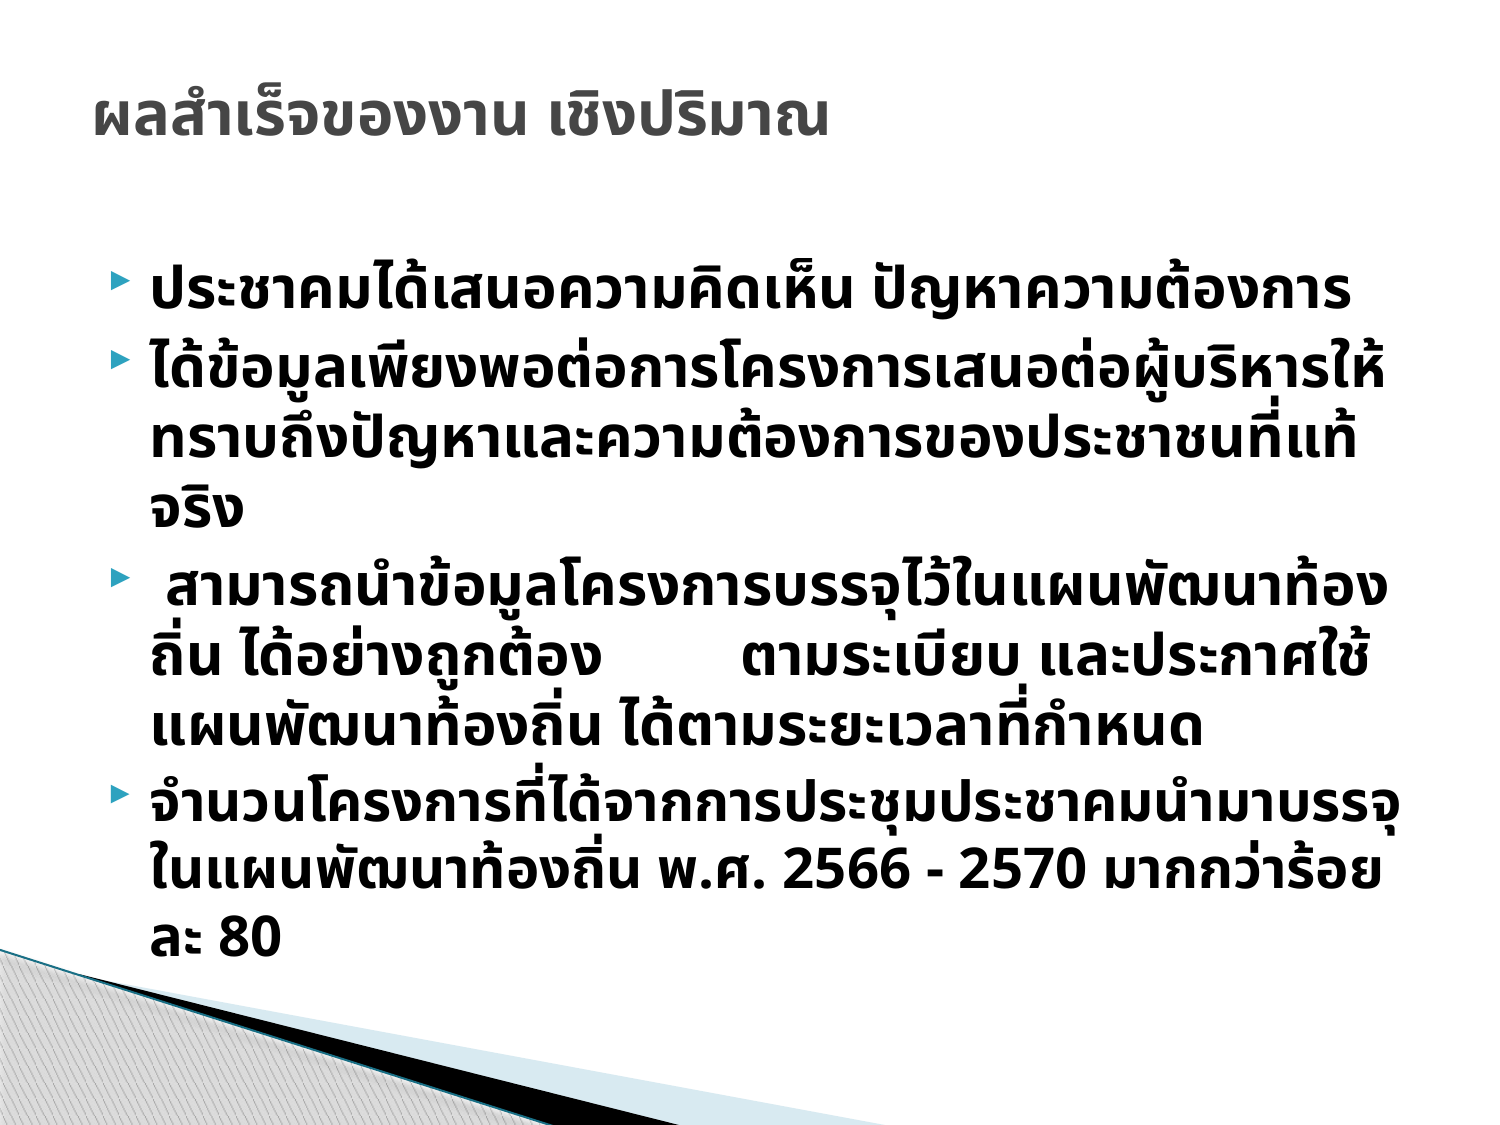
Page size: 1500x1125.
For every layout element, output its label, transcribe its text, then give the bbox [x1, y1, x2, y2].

title ผลสำเร็จของงาน เชิงปริมาณ [76, 66, 1427, 230]
list ประชาคมได้เสนอความคิดเห็น ปัญหาความต้องการ ได้ข้อมูลเพียงพอต่อการโครงการเสนอต่อผู้บริหารให้ทราบถึงปัญหาและความต้องการของประชาชนที่แท้จริง สามารถนำข้อมูลโครงการบรรจุไว้ในแผนพัฒนาท้องถิ่น ได้อย่างถูกต้อง ตามระเบียบ และประกาศใช้แผนพัฒนาท้องถิ่น ได้ตามระยะเวลาที่กำหนด จำนวนโครงการที่ได้จากการประชุมประชาคมนำมาบรรจุในแผนพัฒนาท้องถิ่น พ.ศ. 2566 - 2570 มากกว่าร้อยละ 80 [75, 243, 1425, 986]
